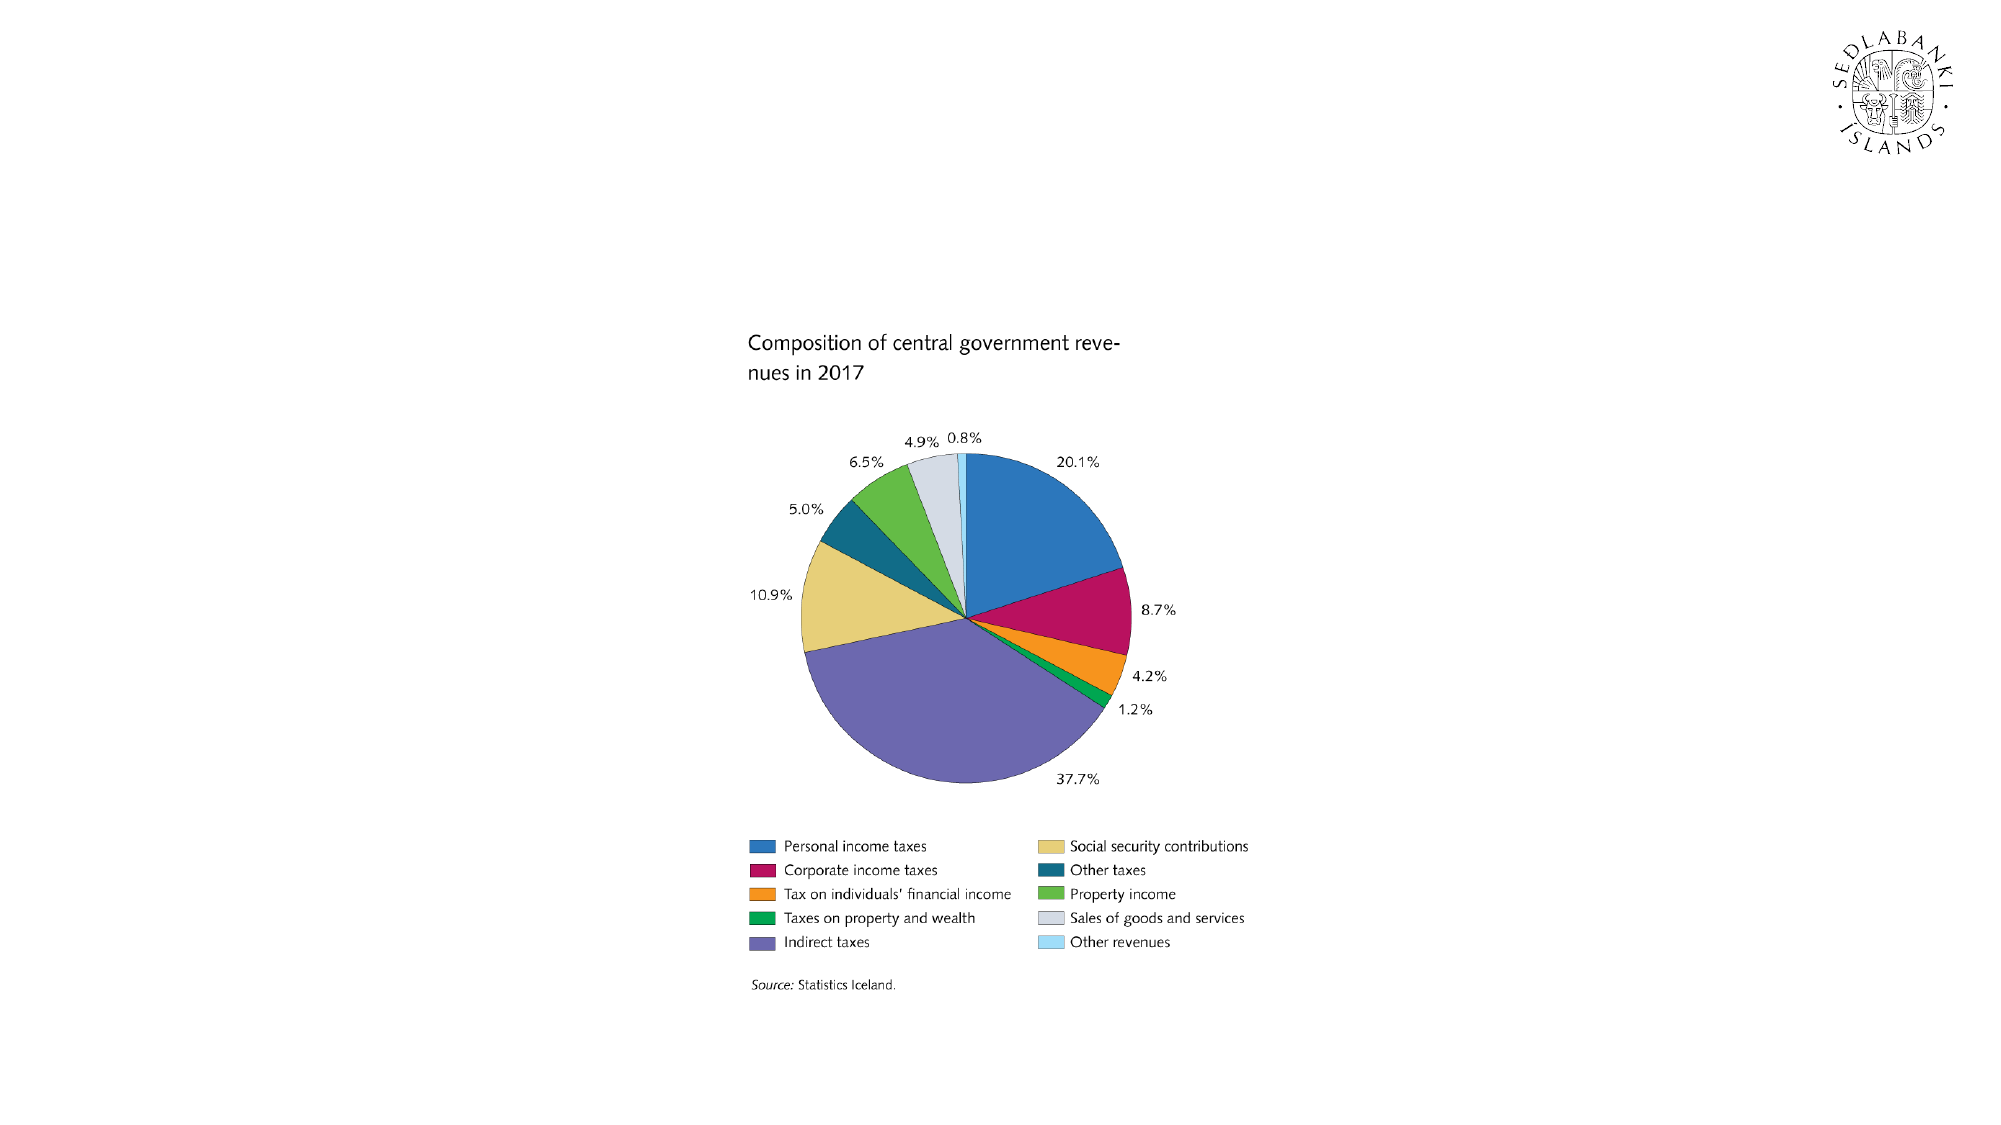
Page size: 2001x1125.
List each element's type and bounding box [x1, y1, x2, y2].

picture [1830, 29, 1955, 160]
list [747, 299, 1253, 1095]
